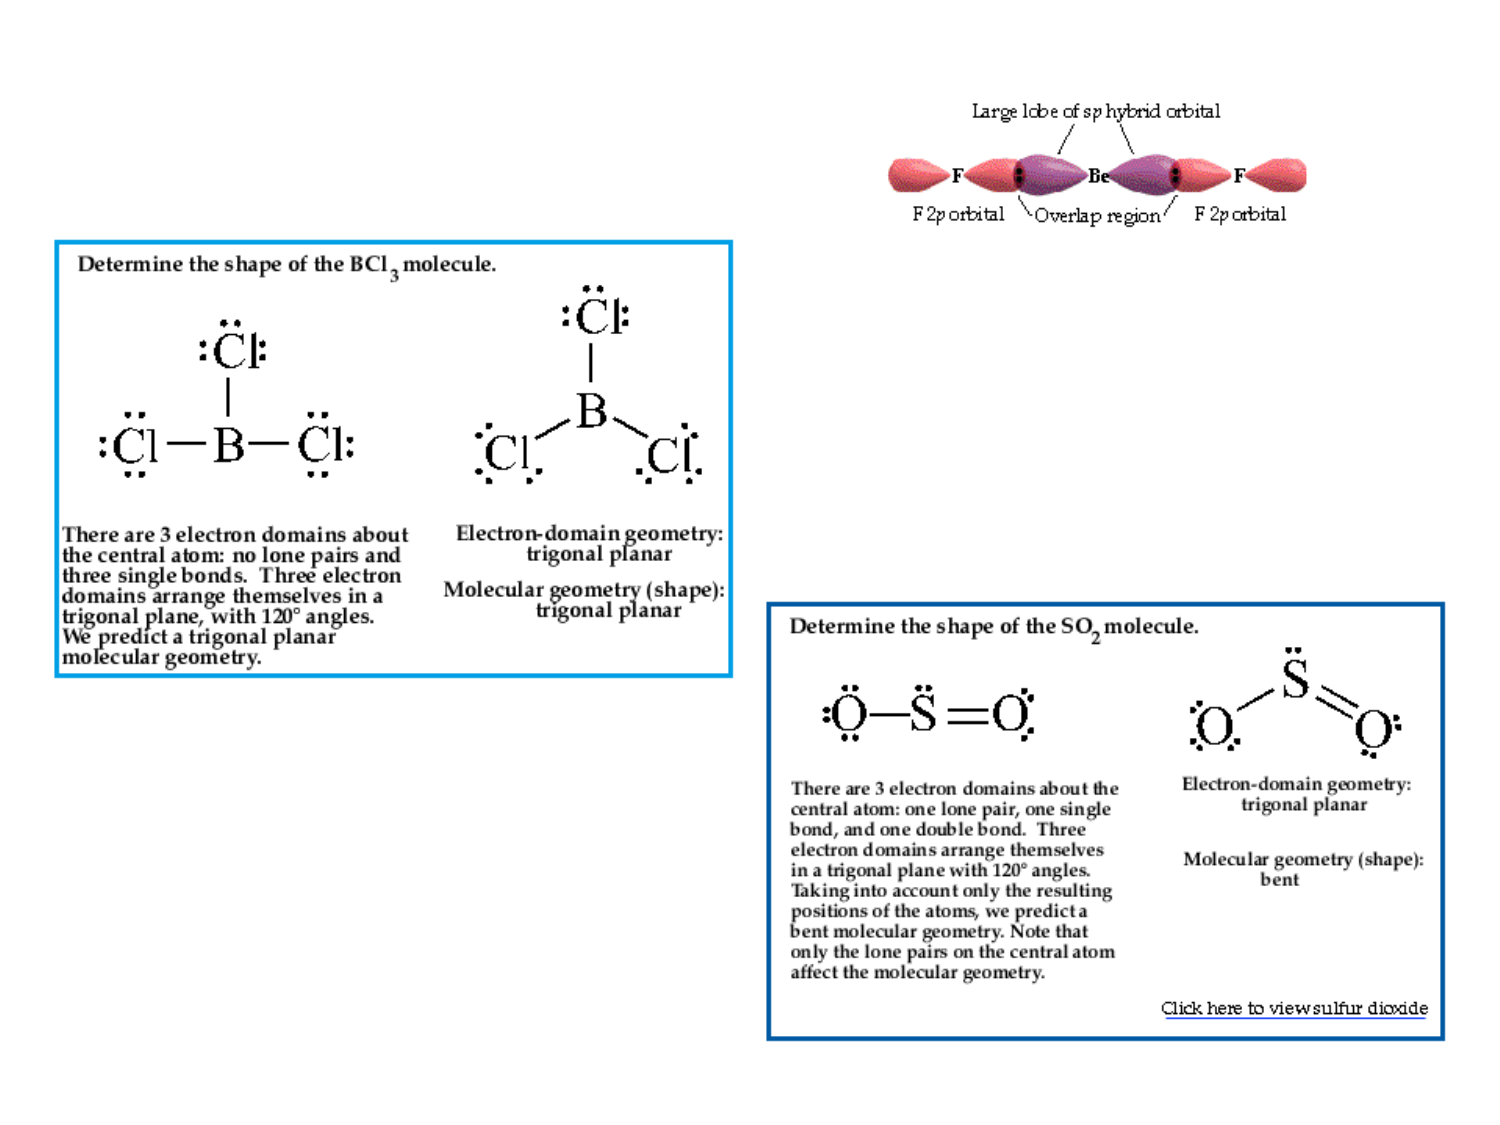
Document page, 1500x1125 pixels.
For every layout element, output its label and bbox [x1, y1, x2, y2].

picture [762, 599, 1451, 1046]
picture [49, 237, 738, 684]
picture [837, 99, 1363, 243]
